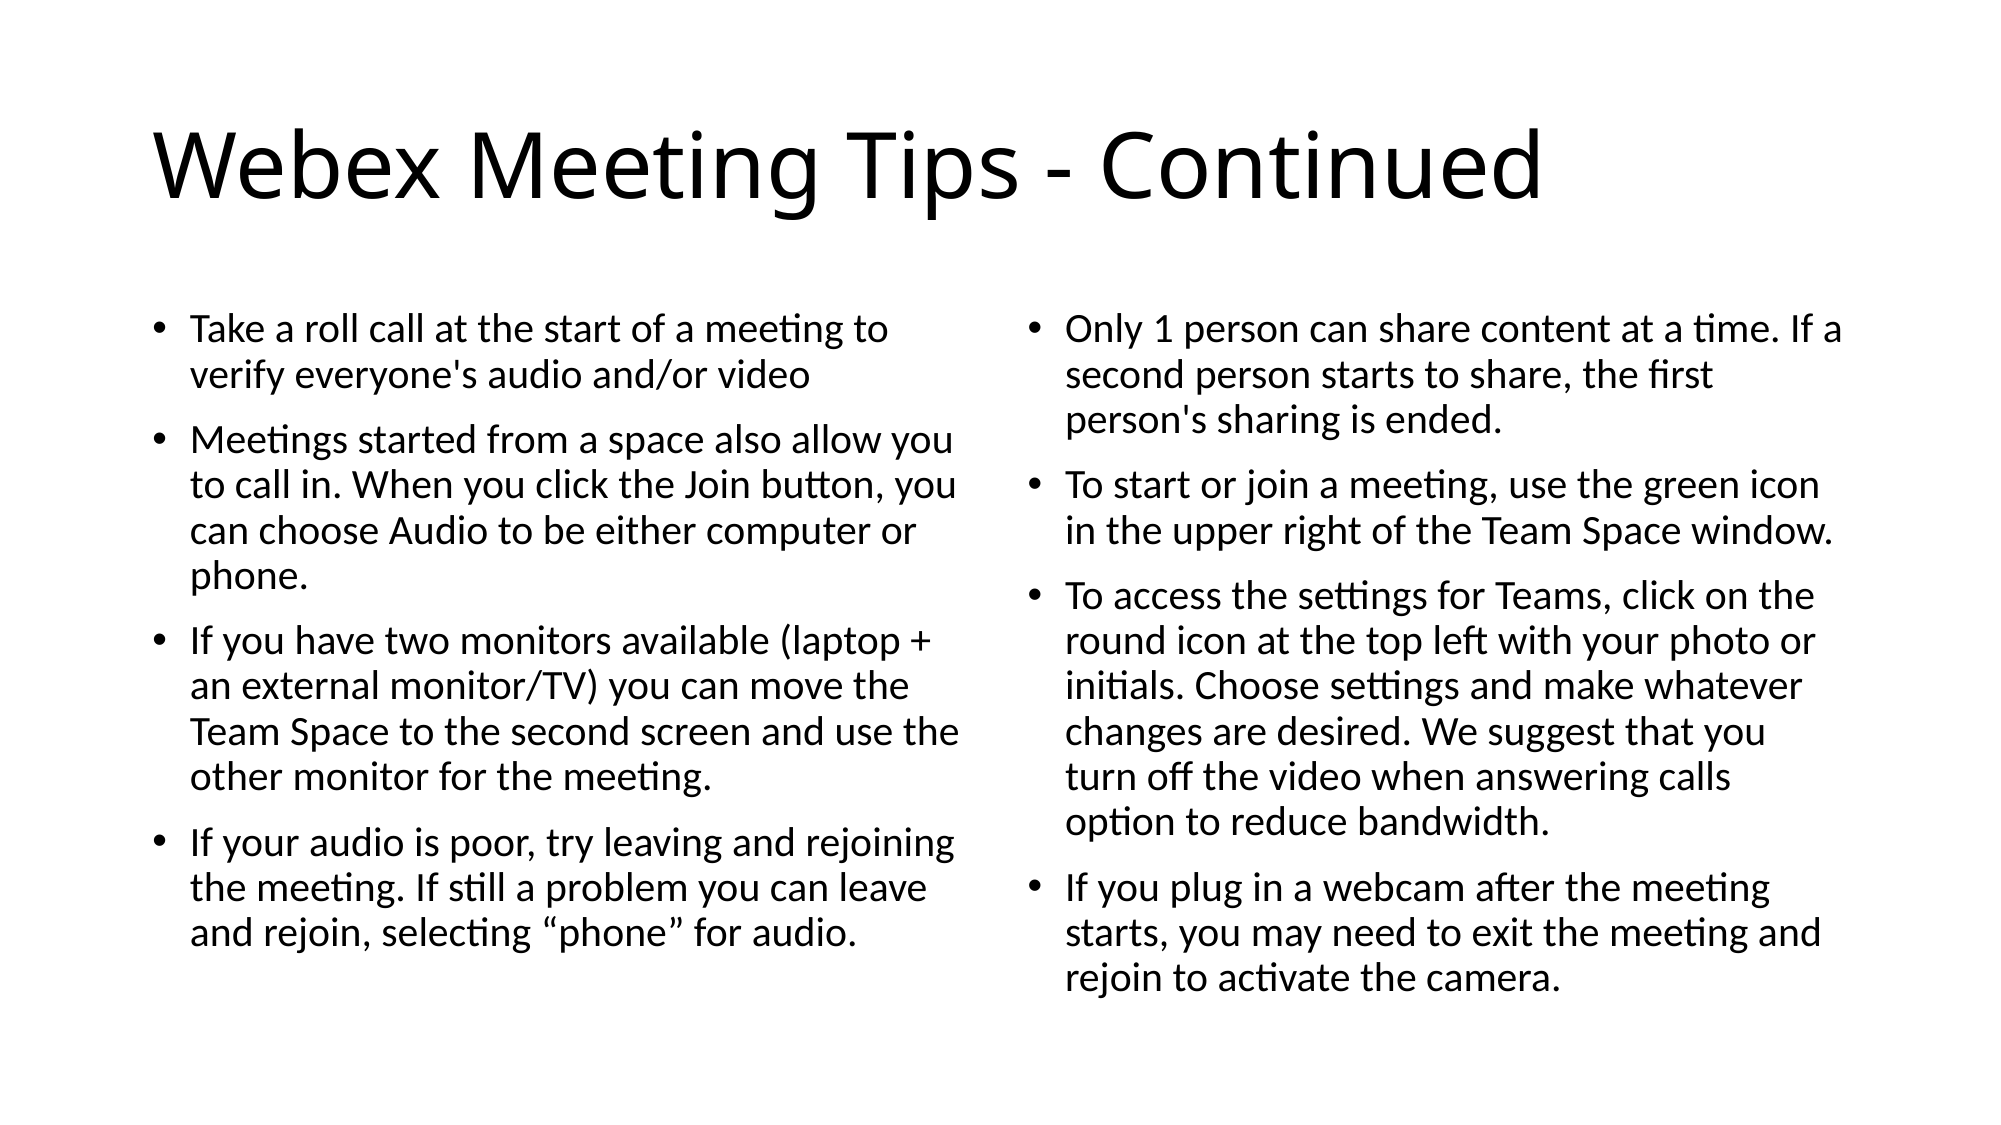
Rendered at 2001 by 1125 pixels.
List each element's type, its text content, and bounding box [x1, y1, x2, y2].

list Only 1 person can share content at a time. If a second person starts to share, the first person's sharing is ended. To start or join a meeting, use the green icon in the upper right of the Team Space window. To access the settings for Teams, click on the round icon at the top left with your photo or initials. Choose settings and make whatever changes are desired. We suggest that you turn off the video when answering calls option to reduce bandwidth. If you plug in a webcam after the meeting starts, you may need to exit the meeting and rejoin to activate the camera. [1012, 299, 1863, 1014]
title Webex Meeting Tips - Continued [137, 59, 1863, 278]
list Take a roll call at the start of a meeting to verify everyone's audio and/or video Meetings started from a space also allow you to call in. When you click the Join button, you can choose Audio to be either computer or phone. If you have two monitors available (laptop + an external monitor/TV) you can move the Team Space to the second screen and use the other monitor for the meeting. If your audio is poor, try leaving and rejoining the meeting. If still a problem you can leave and rejoin, selecting “phone” for audio. [137, 299, 988, 1014]
